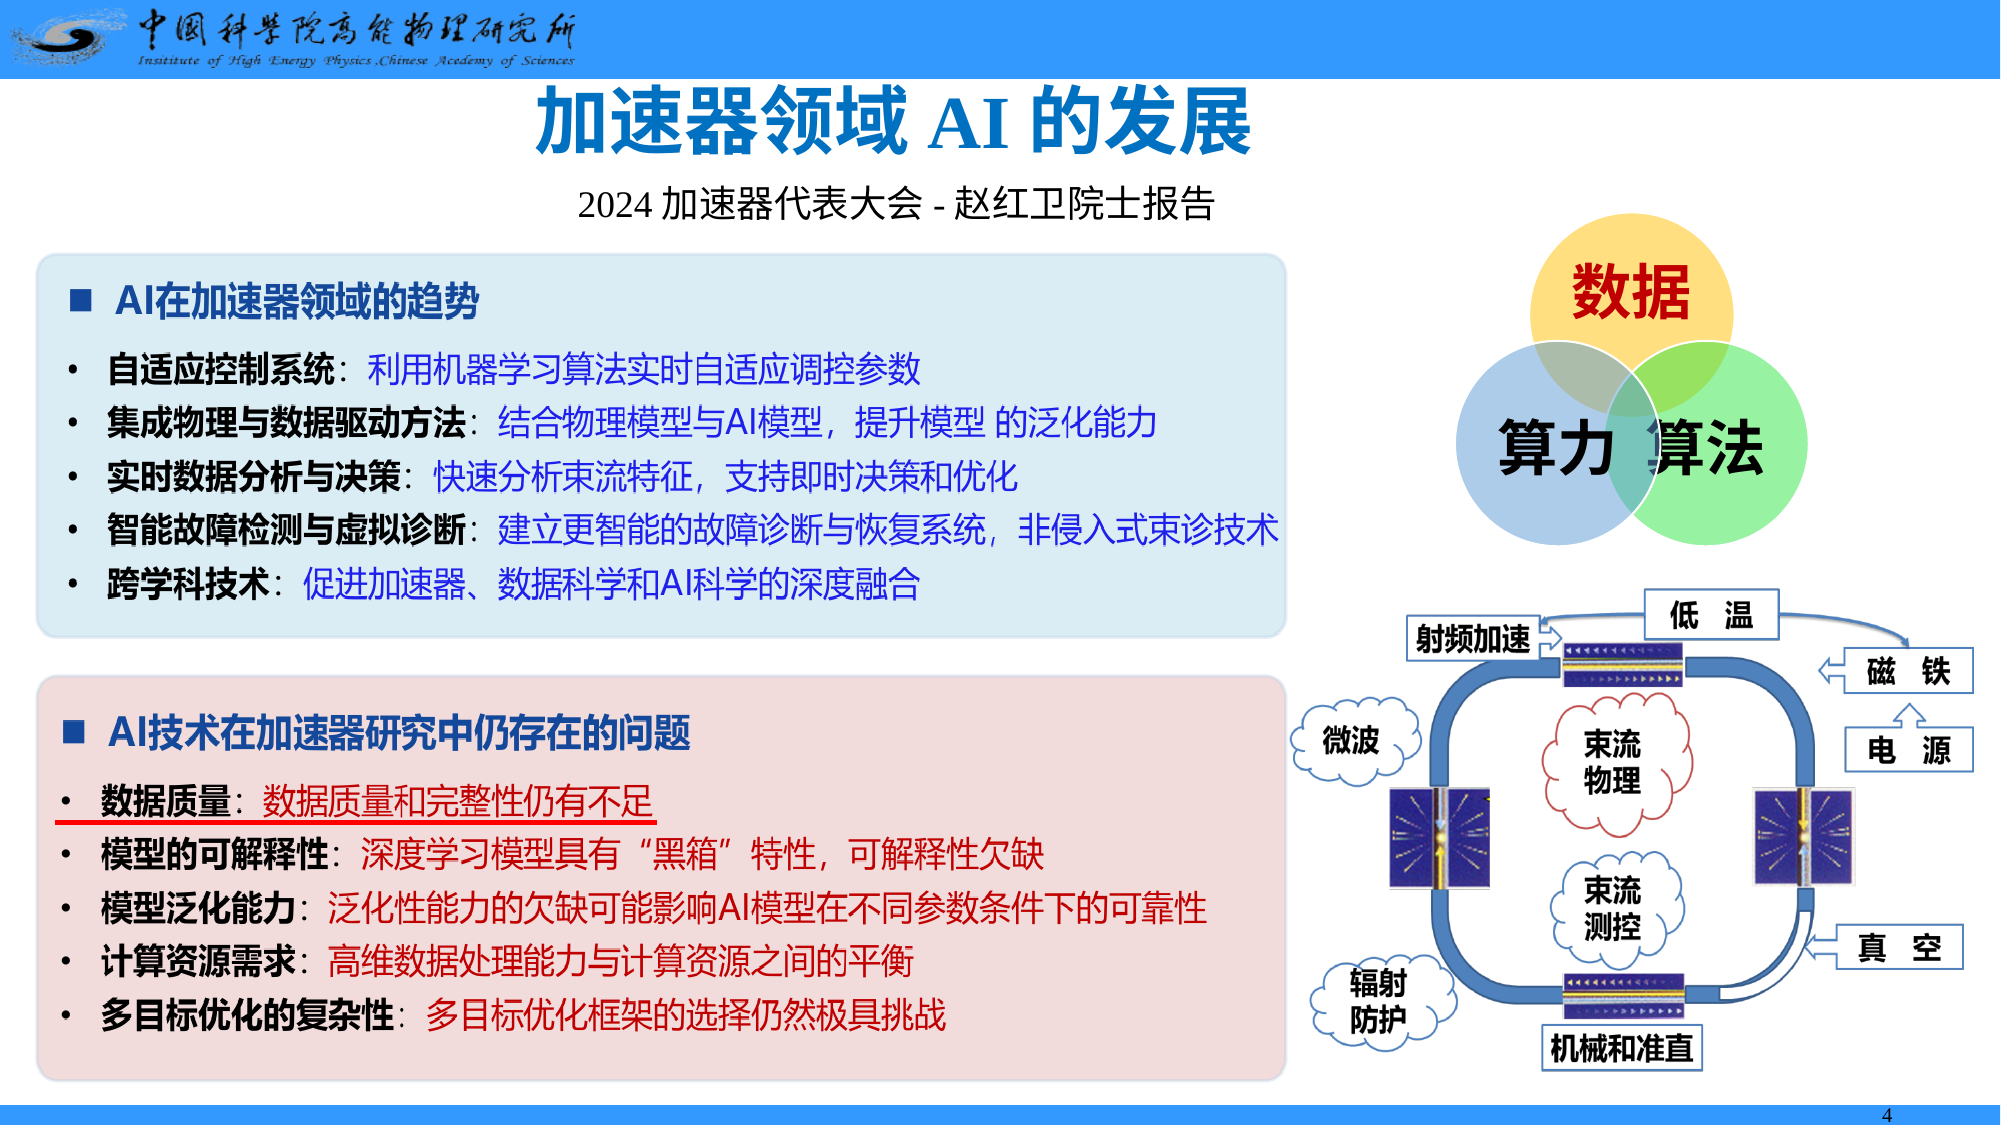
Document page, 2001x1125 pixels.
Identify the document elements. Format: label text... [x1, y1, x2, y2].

title 加速器领域AI的发展 [360, 71, 1427, 167]
picture [31, 247, 1974, 1091]
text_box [1401, 207, 1863, 551]
text_box 2024加速器代表大会-赵红卫院士报告 [562, 172, 1241, 233]
slide_number 4 [1440, 1093, 1908, 1125]
picture [7, 7, 575, 68]
